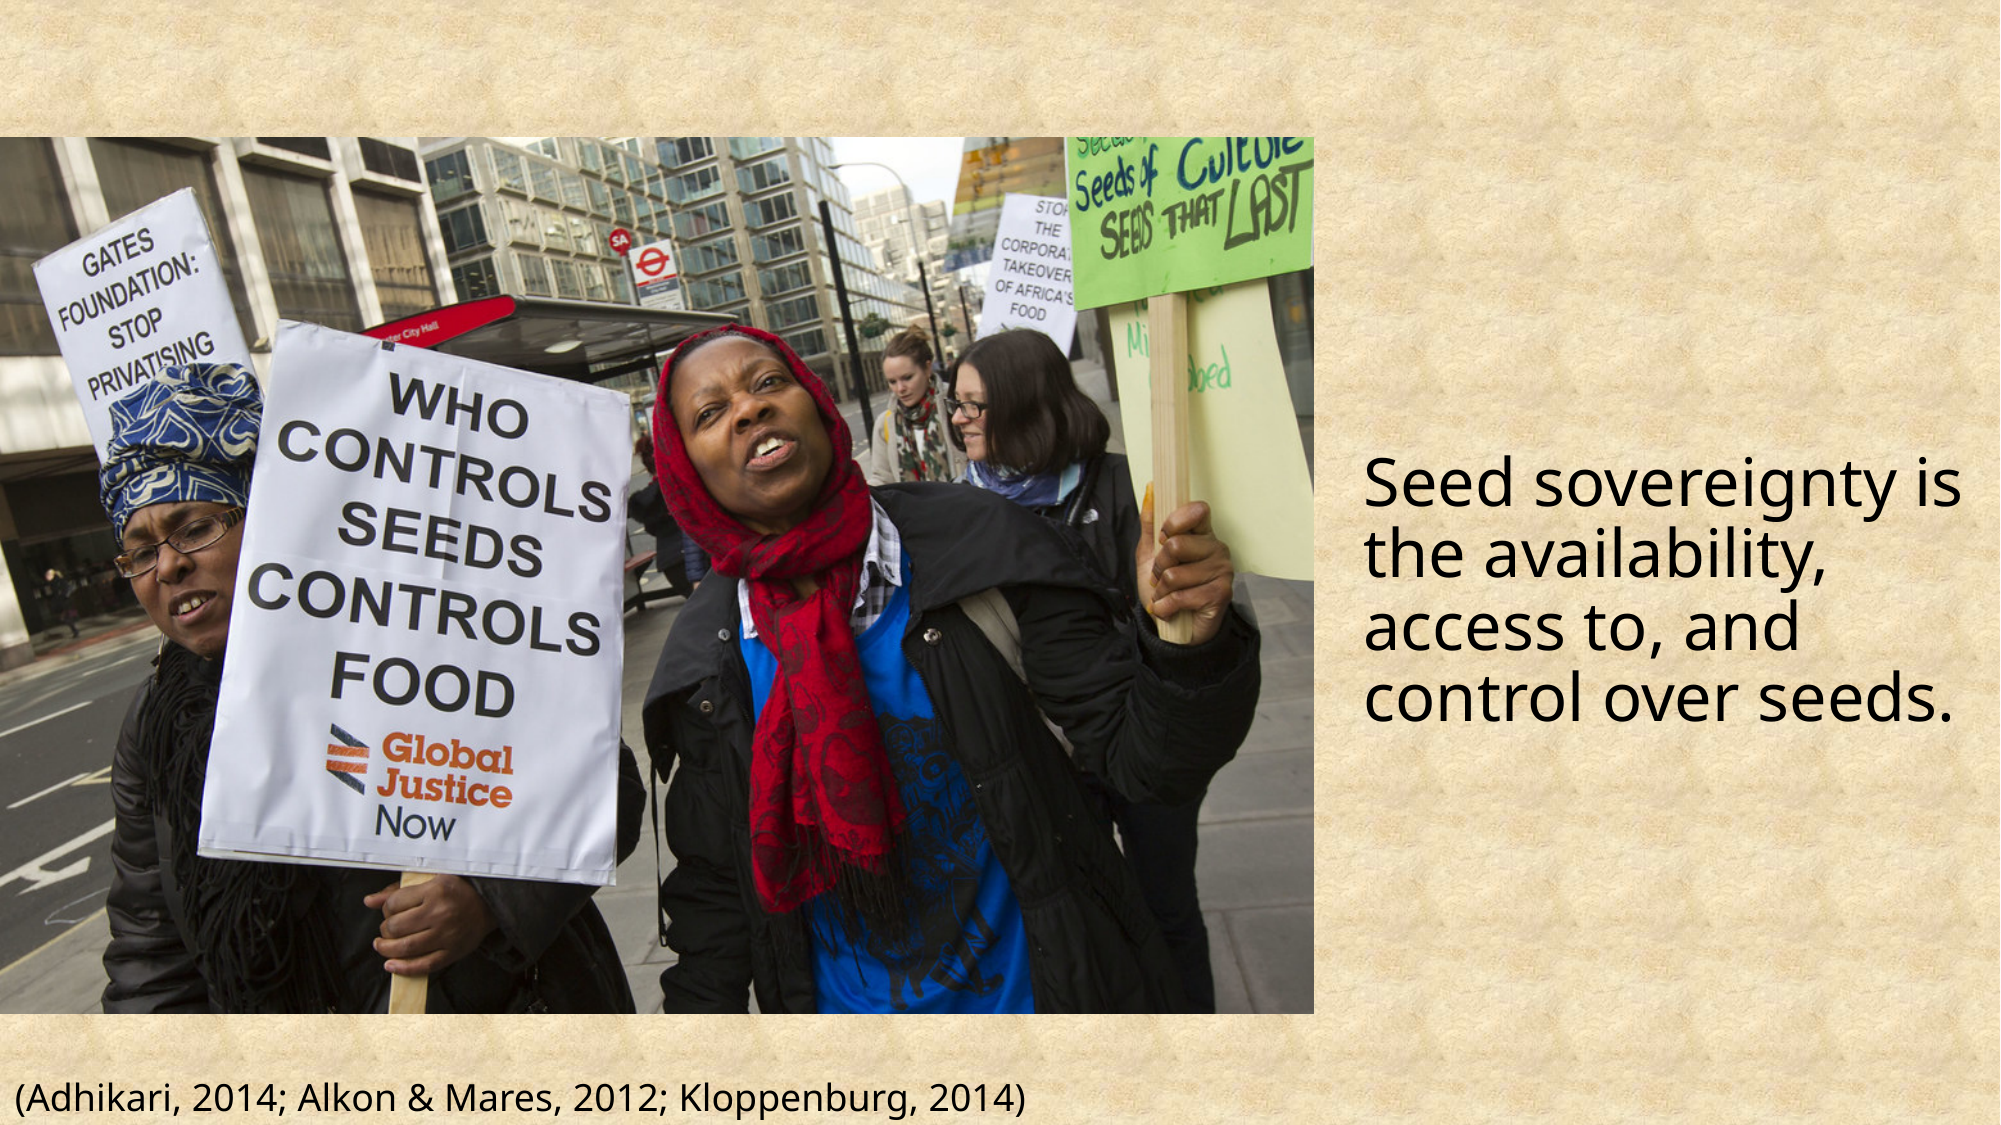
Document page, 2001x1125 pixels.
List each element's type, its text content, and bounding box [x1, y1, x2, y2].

picture [0, 0, 2001, 1125]
text_box (Adhikari, 2014; Alkon & Mares, 2012; Kloppenburg, 2014) [0, 1066, 1314, 1125]
text_box Seed sovereignty is the availability, access to, and control over seeds. [1348, 575, 2000, 778]
